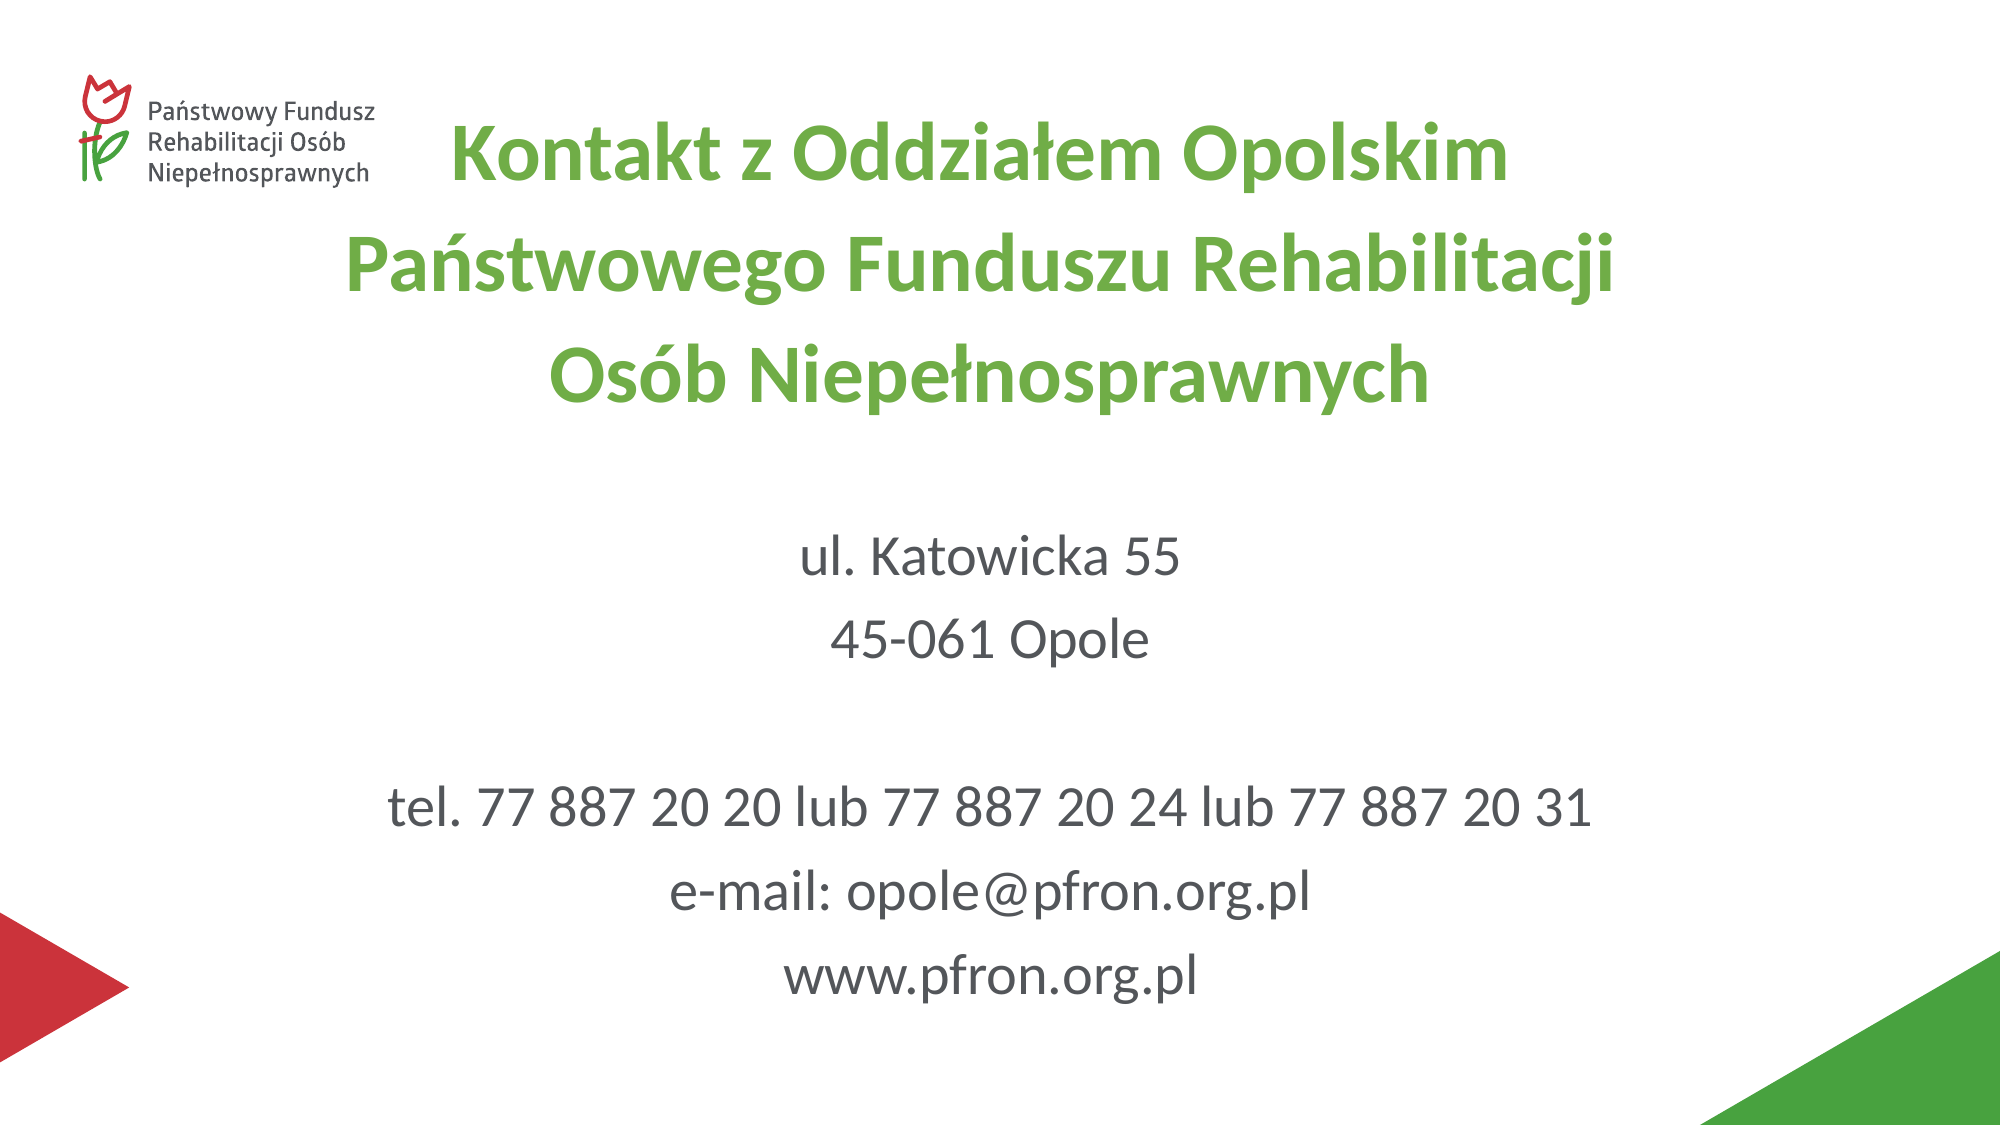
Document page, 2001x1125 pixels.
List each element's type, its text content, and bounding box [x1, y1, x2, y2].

list Kontakt z Oddziałem Opolskim Państwowego Funduszu Rehabilitacji Osób Niepełnosprawnych ul. Katowicka 55 45-061 Opole tel. 77 887 20 20 lub 77 887 20 24 lub 77 887 20 31 e-mail: opole@pfron.org.pl www.pfron.org.pl [85, 101, 1896, 814]
